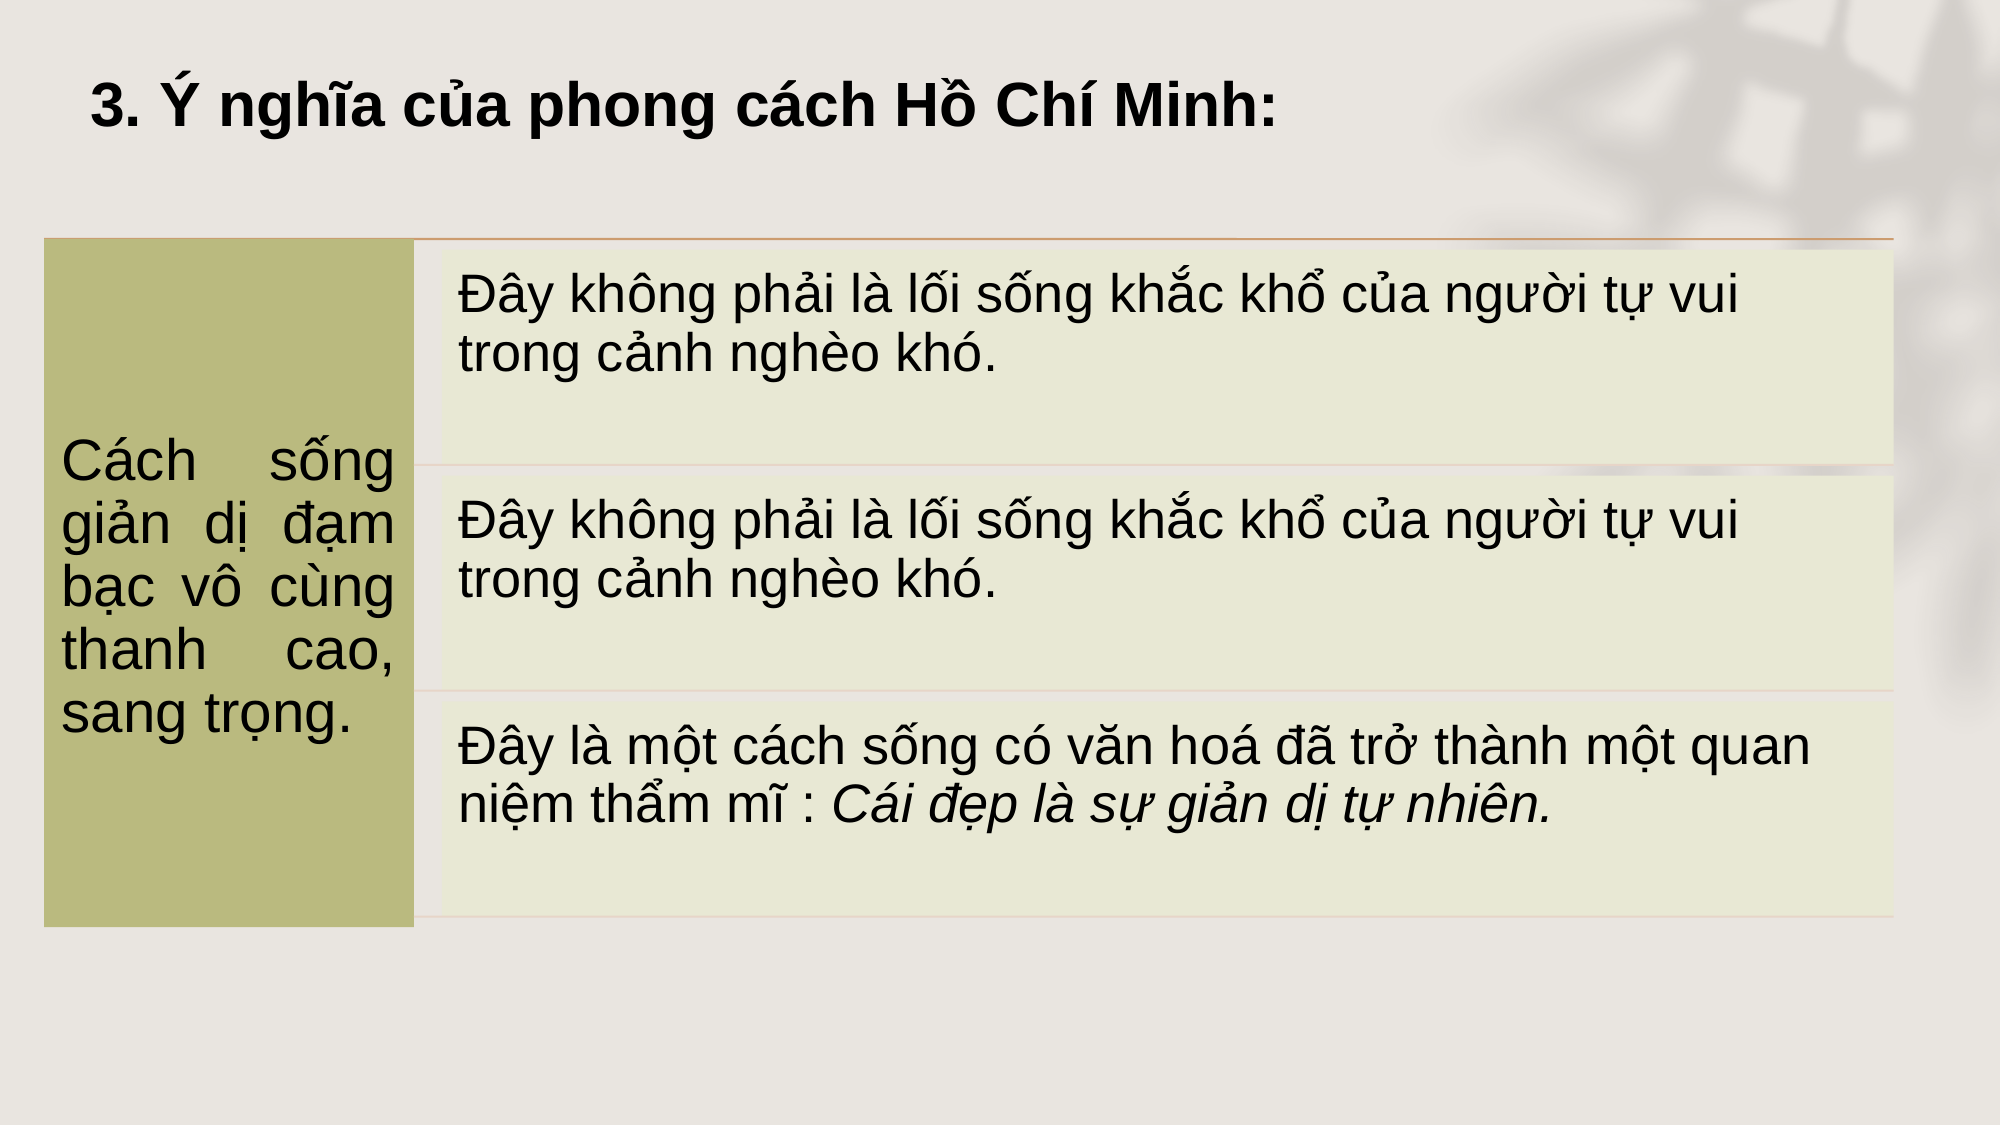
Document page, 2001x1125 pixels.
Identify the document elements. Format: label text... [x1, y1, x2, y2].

title 3. Ý nghĩa của phong cách Hồ Chí Minh: [75, 110, 1863, 168]
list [44, 238, 1894, 928]
